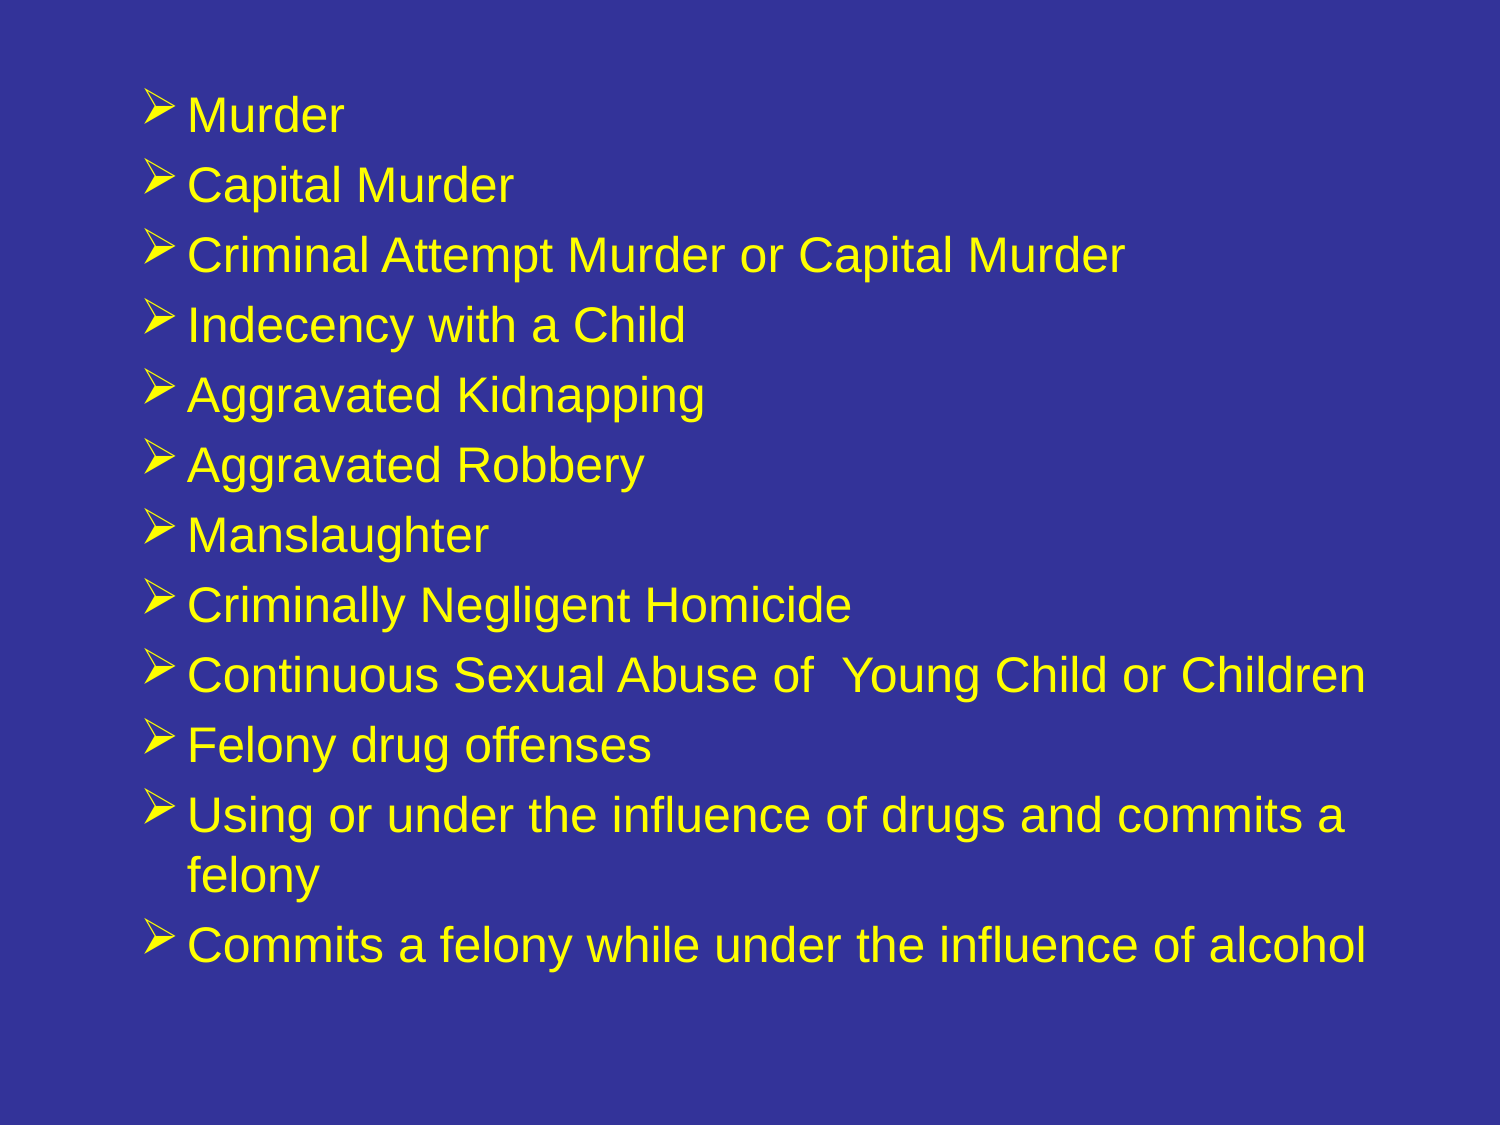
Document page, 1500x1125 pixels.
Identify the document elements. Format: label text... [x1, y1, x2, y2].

list Murder Capital Murder Criminal Attempt Murder or Capital Murder Indecency with a Child Aggravated Kidnapping Aggravated Robbery Manslaughter Criminally Negligent Homicide Continuous Sexual Abuse of Young Child or Children Felony drug offenses Using or under the influence of drugs and commits a felony Commits a felony while under the influence of alcohol [49, 74, 1401, 818]
